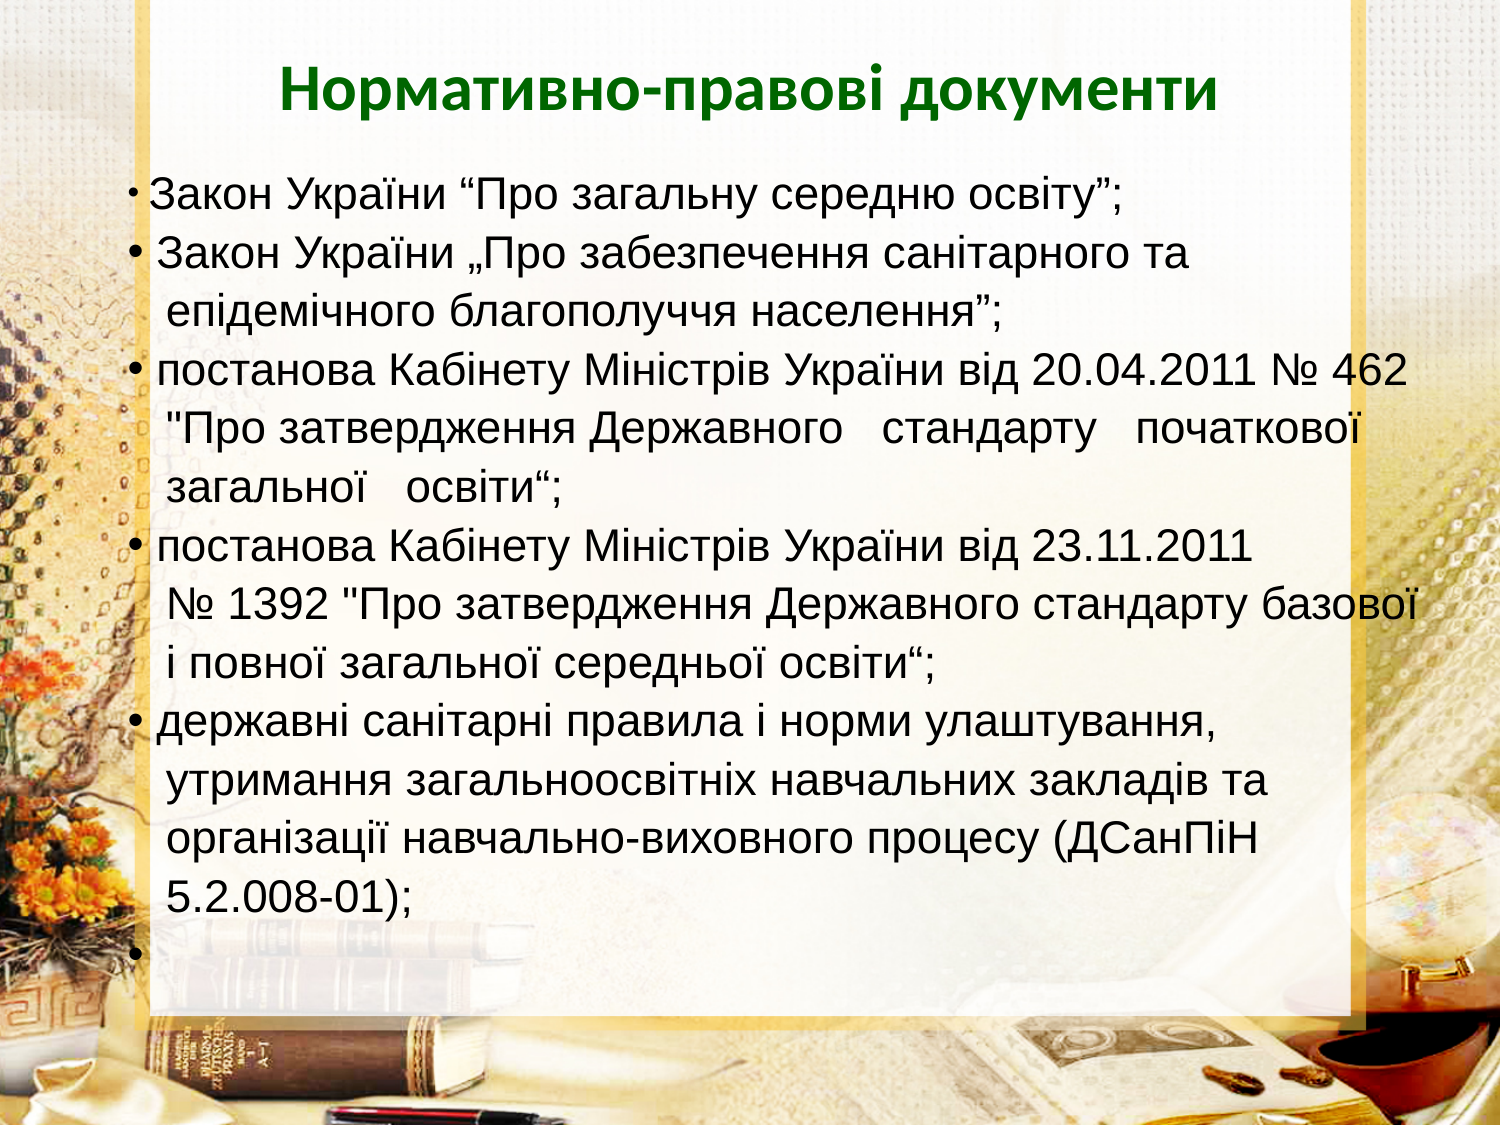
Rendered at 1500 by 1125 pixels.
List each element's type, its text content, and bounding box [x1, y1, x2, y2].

list Закон України “Про загальну середню освіту”; Закон України „Про забезпечення санітарного та епідемічного благополуччя населення”; постанова Кабінету Міністрів України від 20.04.2011 № 462 "Про затвердження Державного стандарту початкової загальної освіти“; постанова Кабінету Міністрів України від 23.11.2011 № 1392 "Про затвердження Державного стандарту базової і повної загальної середньої освіти“; державні санітарні правила і норми улаштування, утримання загальноосвітніх навчальних закладів та організації навчально-виховного процесу (ДСанПіН 5.2.008-01); [112, 162, 1438, 1090]
title Нормативно-правові документи [70, 30, 1430, 138]
picture [0, 0, 1500, 1125]
